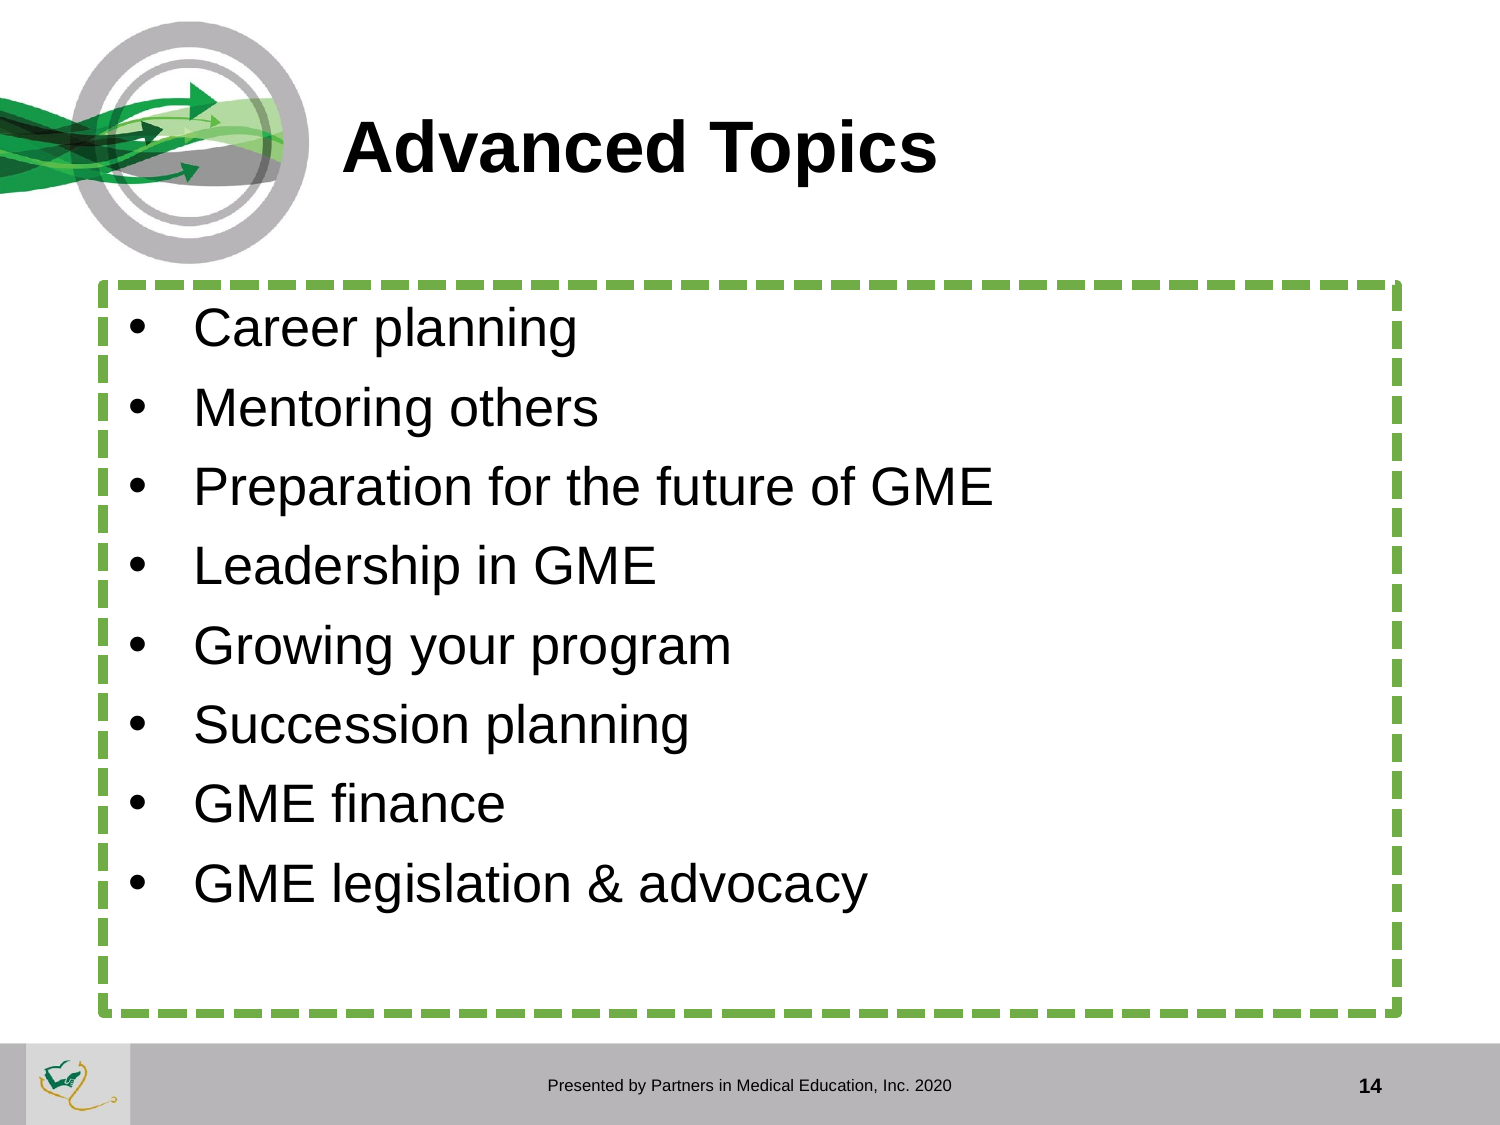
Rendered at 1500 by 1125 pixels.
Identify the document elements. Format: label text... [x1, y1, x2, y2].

text_box Presented by Partners in Medical Education, Inc. 2020 [496, 1055, 1004, 1116]
list Career planning Mentoring others Preparation for the future of GME Leadership in GME Growing your program Succession planning GME finance GME legislation & advocacy [103, 285, 1397, 1014]
slide_number 14 [1059, 1055, 1397, 1116]
title Advanced Topics [326, 40, 1397, 258]
picture [0, 0, 1500, 1125]
